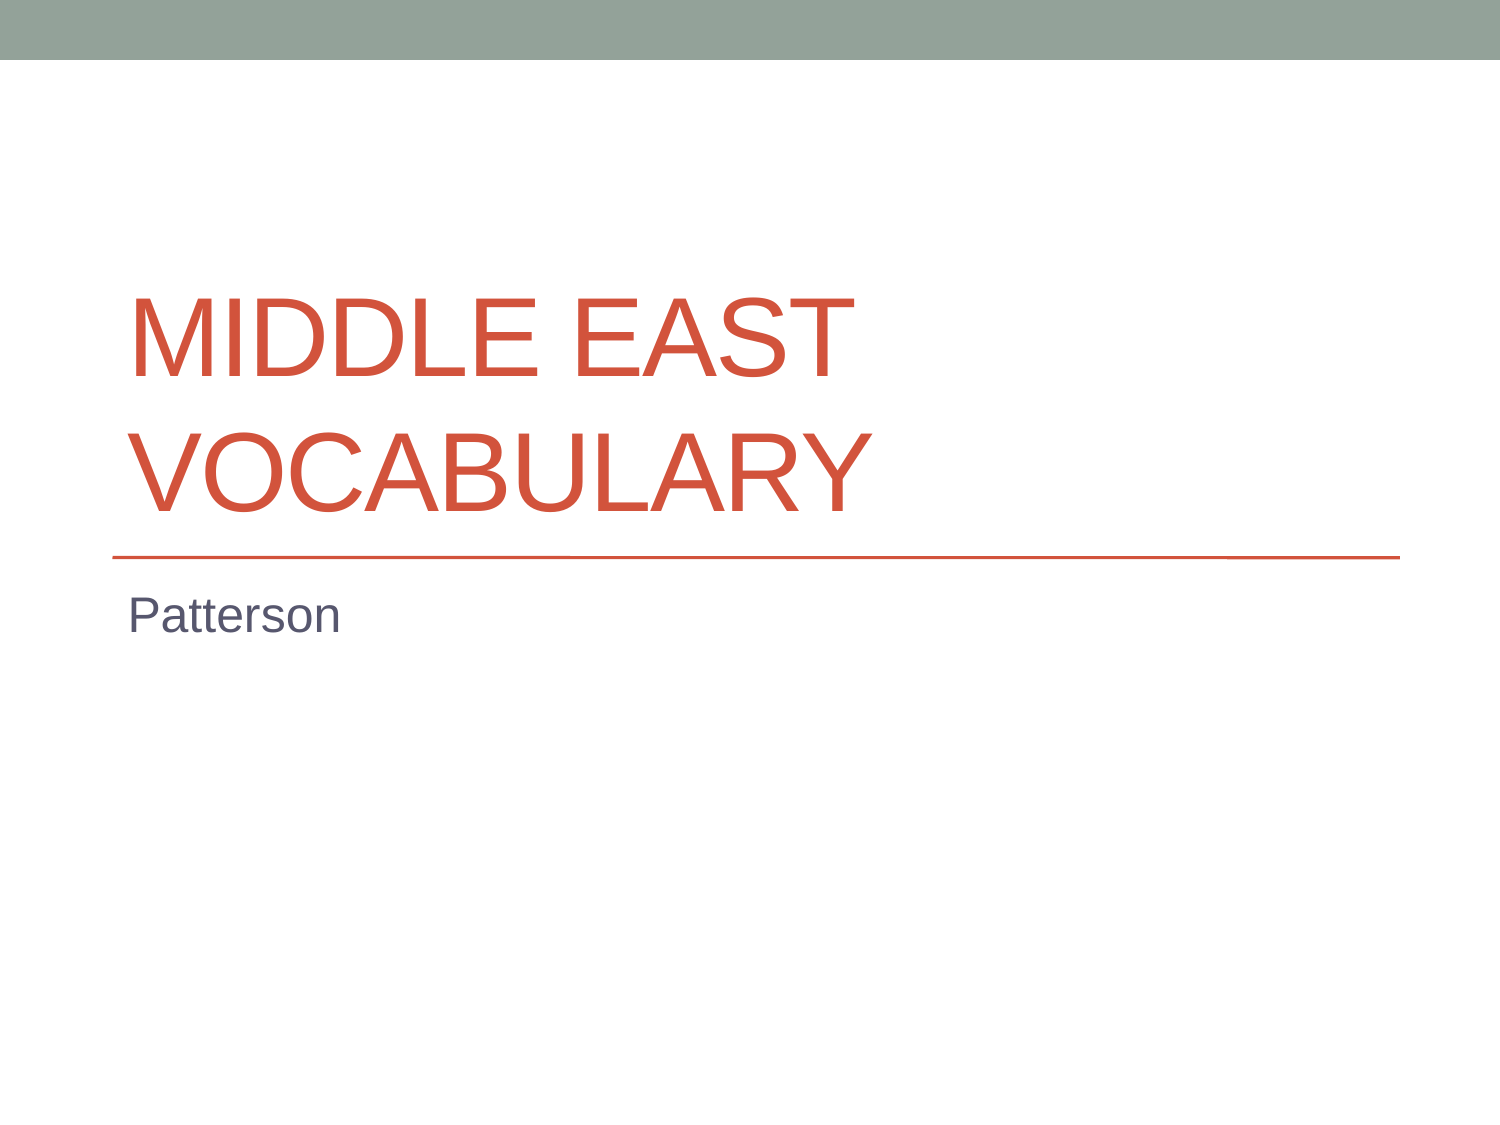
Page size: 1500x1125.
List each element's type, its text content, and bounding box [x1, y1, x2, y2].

subtitle Patterson [112, 575, 1163, 863]
title Middle East vocabulary [112, 224, 1400, 542]
